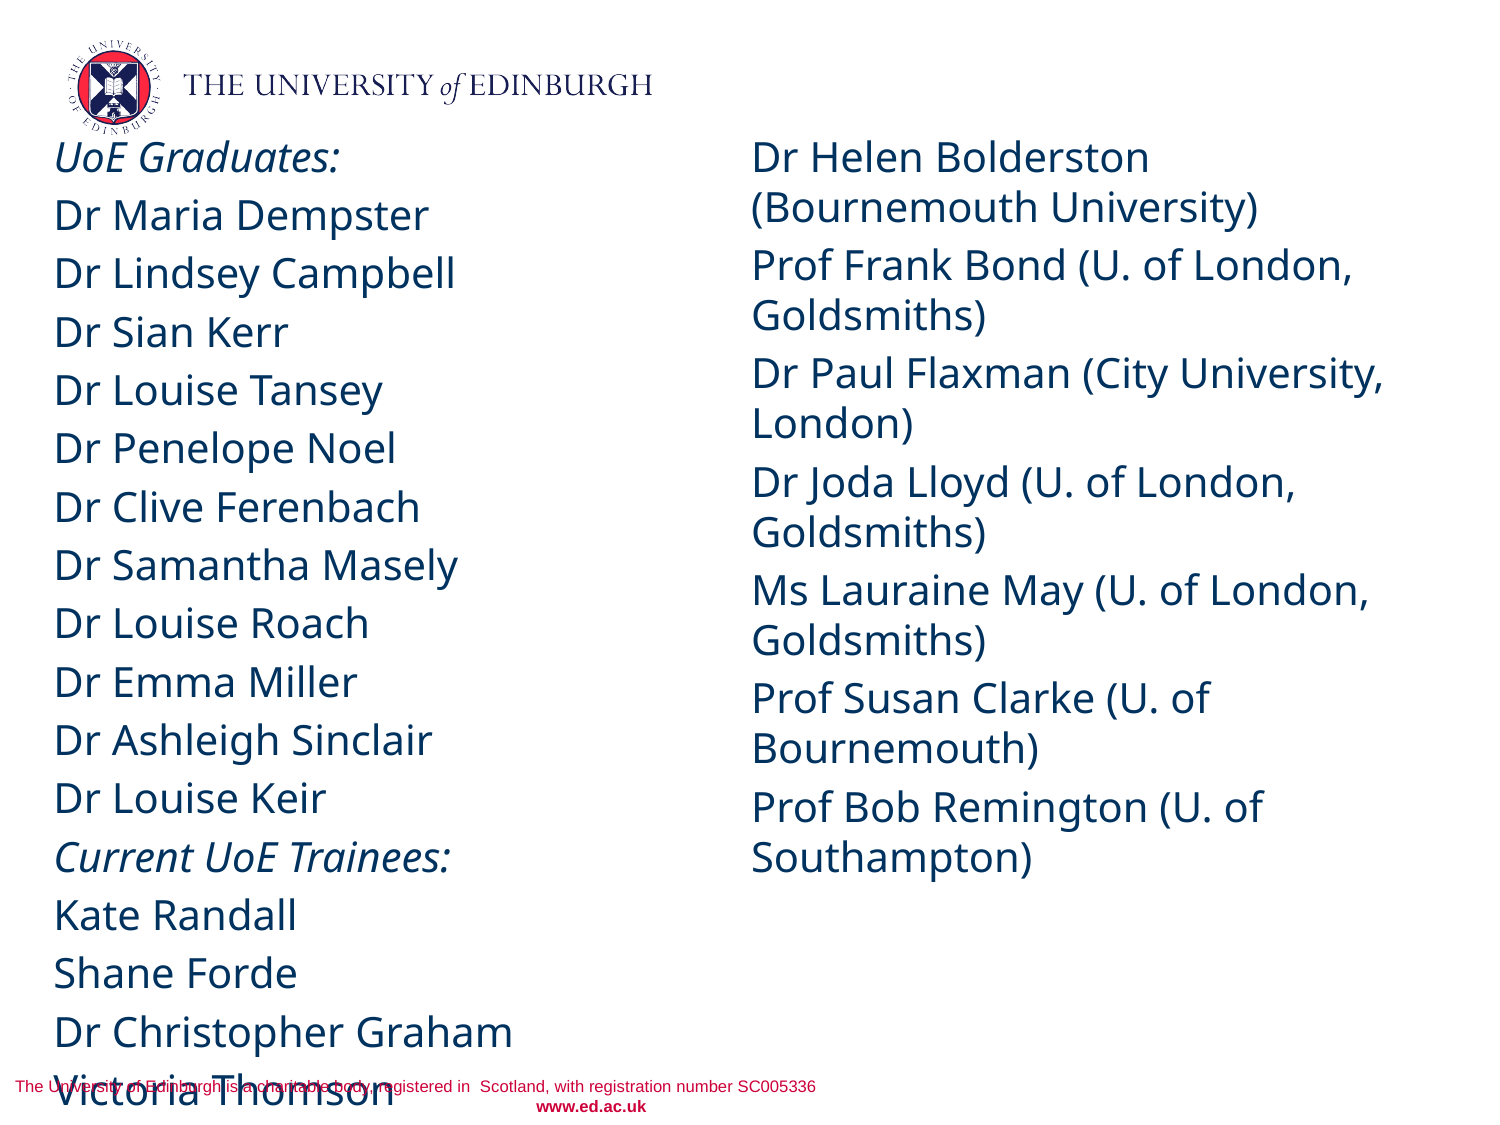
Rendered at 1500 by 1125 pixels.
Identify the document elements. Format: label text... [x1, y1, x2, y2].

list UoE Graduates: Dr Maria Dempster Dr Lindsey Campbell Dr Sian Kerr Dr Louise Tansey Dr Penelope Noel Dr Clive Ferenbach Dr Samantha Masely Dr Louise Roach Dr Emma Miller Dr Ashleigh Sinclair Dr Louise Keir Current UoE Trainees: Kate Randall Shane Forde Dr Christopher Graham Victoria Thomson External Partners: Dr Helen Bolderston (Bournemouth University) Prof Frank Bond (U. of London, Goldsmiths) Dr Paul Flaxman (City University, London) Dr Joda Lloyd (U. of London, Goldsmiths) Ms Lauraine May (U. of London, Goldsmiths) Prof Susan Clarke (U. of Bournemouth) Prof Bob Remington (U. of Southampton) [38, 122, 1464, 1065]
footer The University of Edinburgh is a charitable body, registered in Scotland, with registration number SC005336 www.ed.ac.uk [0, 1065, 1485, 1125]
picture [66, 40, 652, 135]
